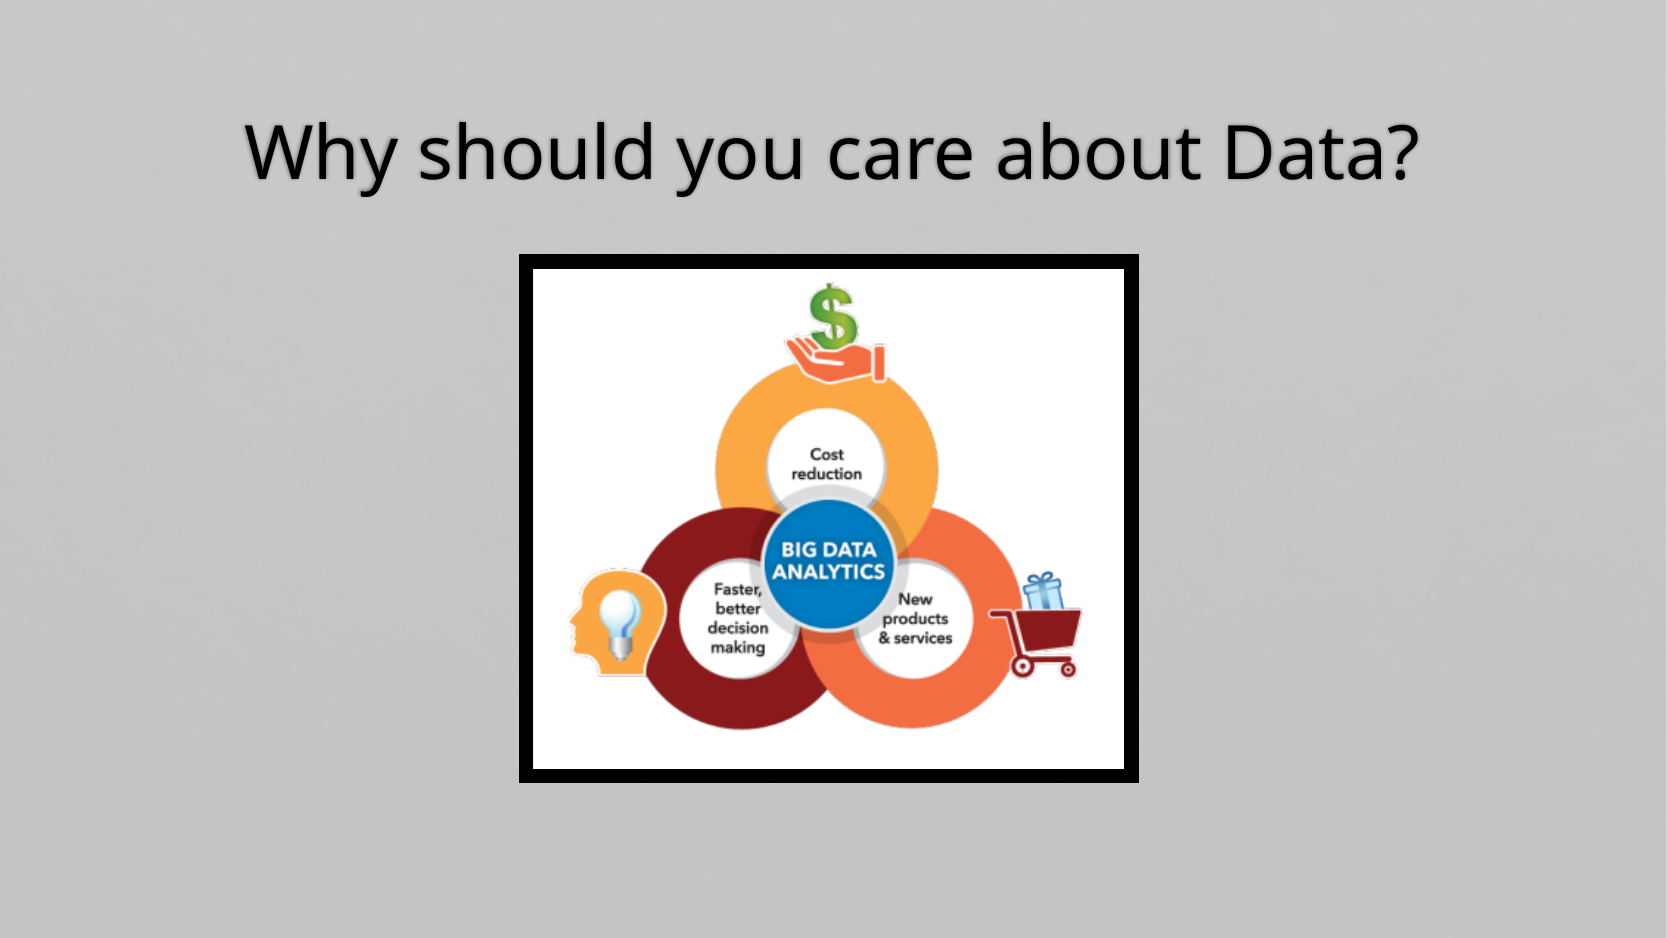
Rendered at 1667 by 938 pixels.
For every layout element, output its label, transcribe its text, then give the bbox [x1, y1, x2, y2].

picture [533, 268, 1125, 769]
title Why should you care about Data? [124, 83, 1541, 216]
